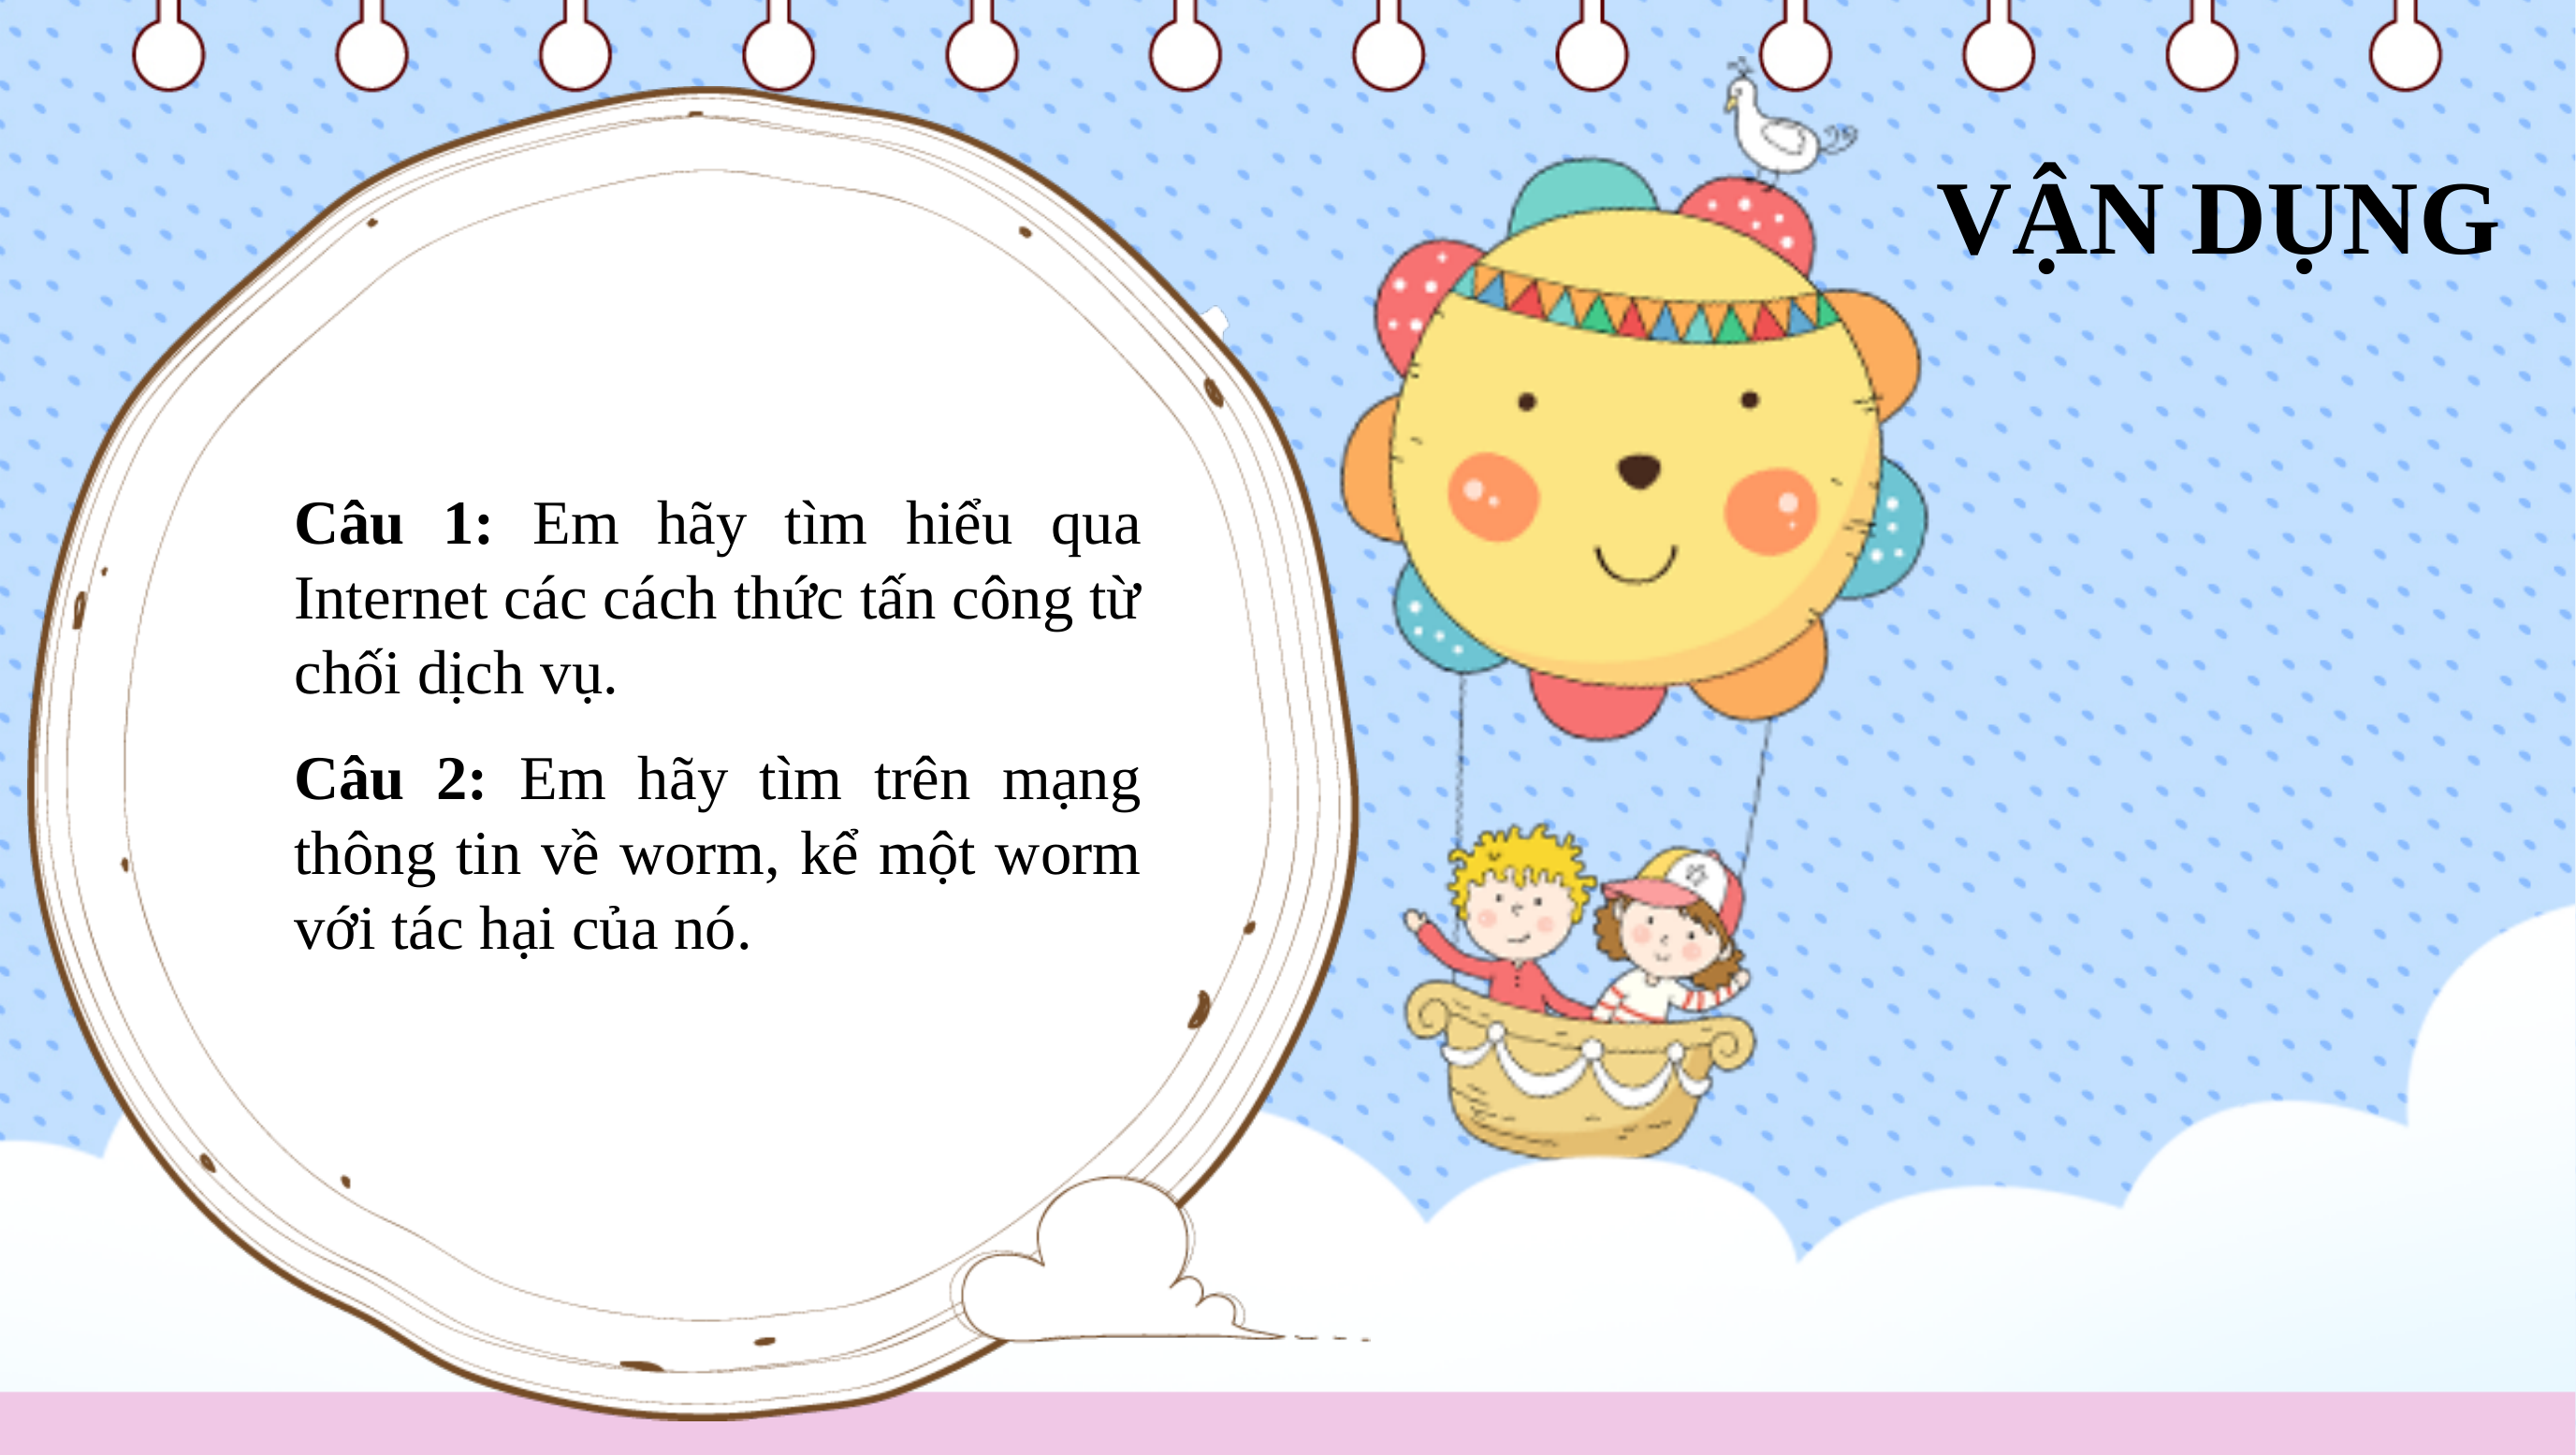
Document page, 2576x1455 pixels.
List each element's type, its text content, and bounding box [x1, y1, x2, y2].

text_box VẬN DỤNG [1933, 141, 2576, 283]
picture [0, 0, 2576, 1455]
